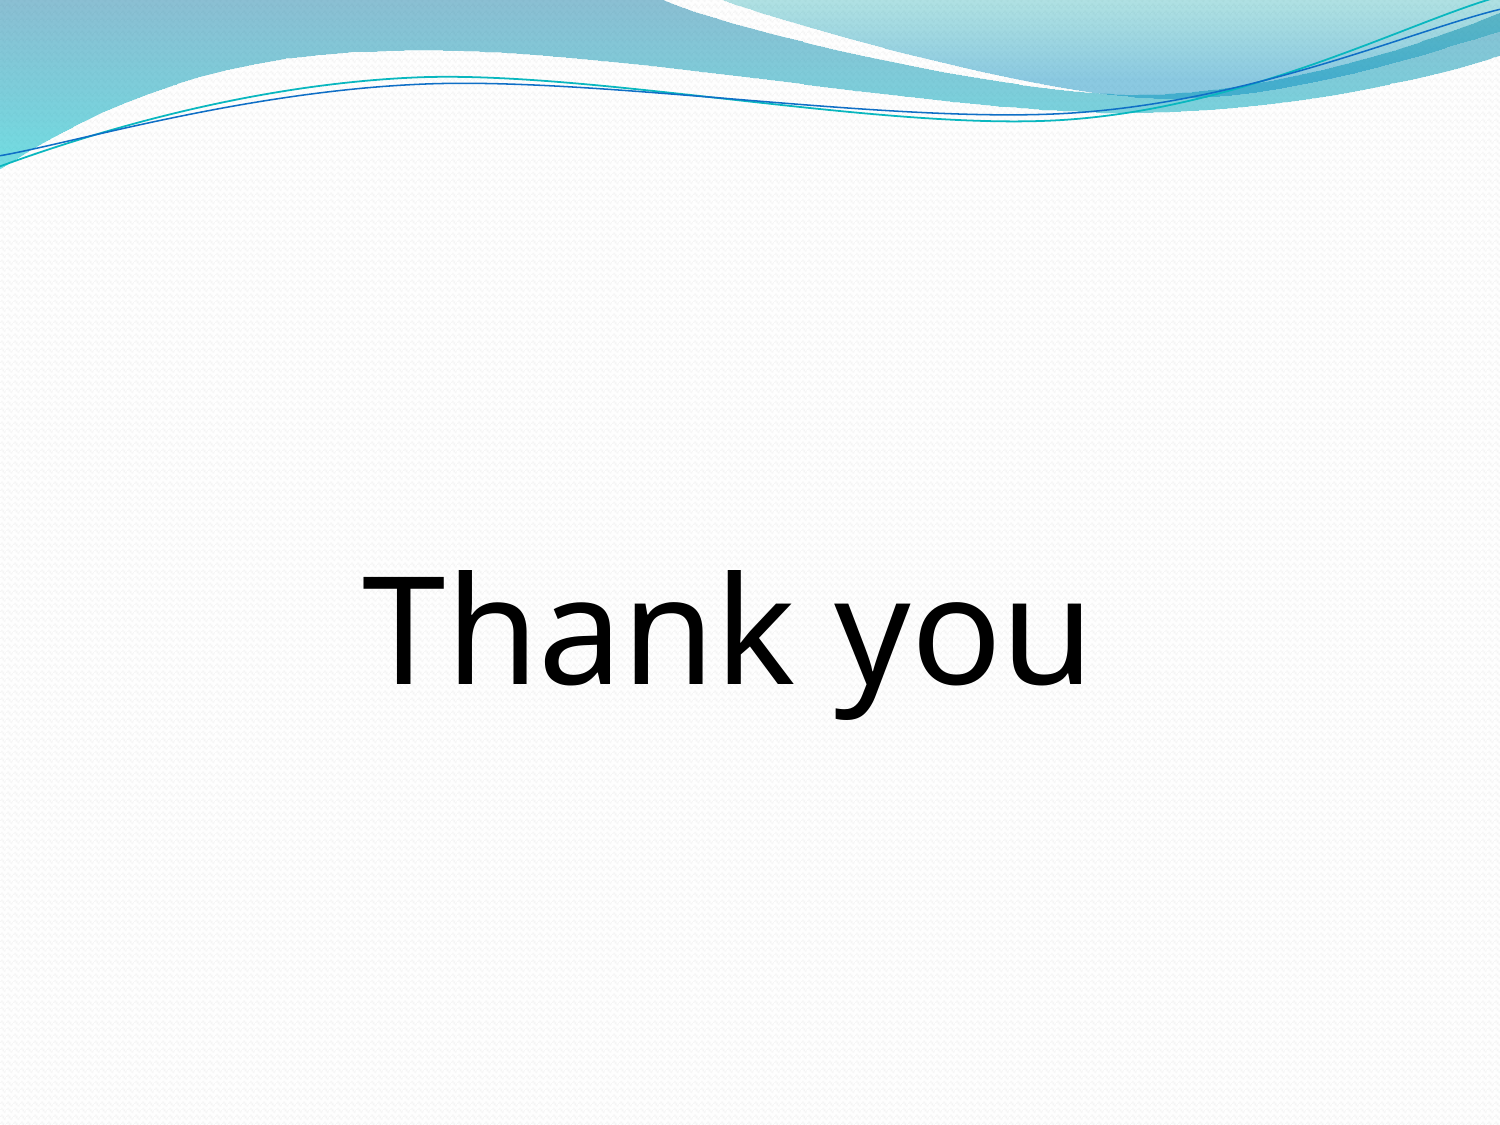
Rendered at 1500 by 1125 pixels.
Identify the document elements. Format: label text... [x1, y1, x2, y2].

list Thank you [75, 317, 1425, 1038]
